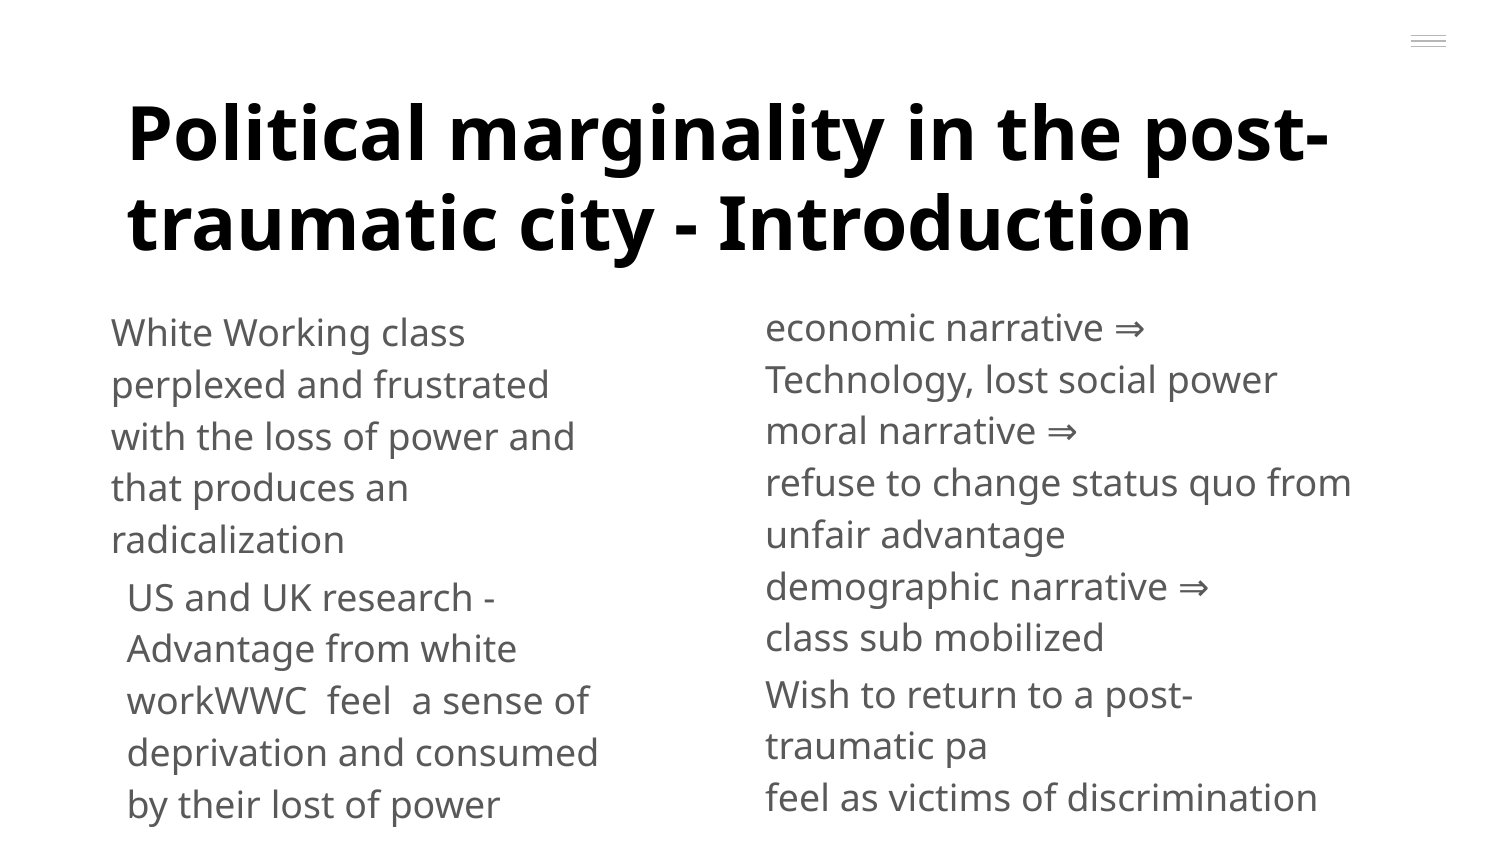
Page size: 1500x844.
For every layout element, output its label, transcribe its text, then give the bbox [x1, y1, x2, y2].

title Political marginality in the post-traumatic city - Introduction [111, 70, 1382, 264]
list economic narrative ⇒ Technology, lost social power moral narrative ⇒ refuse to change status quo from unfair advantage demographic narrative ⇒ class sub mobilized [750, 282, 1373, 562]
list Wish to return to a post-traumatic pa feel as victims of discrimination [750, 649, 1373, 822]
list US and UK research - Advantage from white workWWC feel a sense of deprivation and consumed by their lost of power [111, 551, 628, 844]
list White Working class perplexed and frustrated with the loss of power and that produces an radicalization [95, 287, 613, 557]
